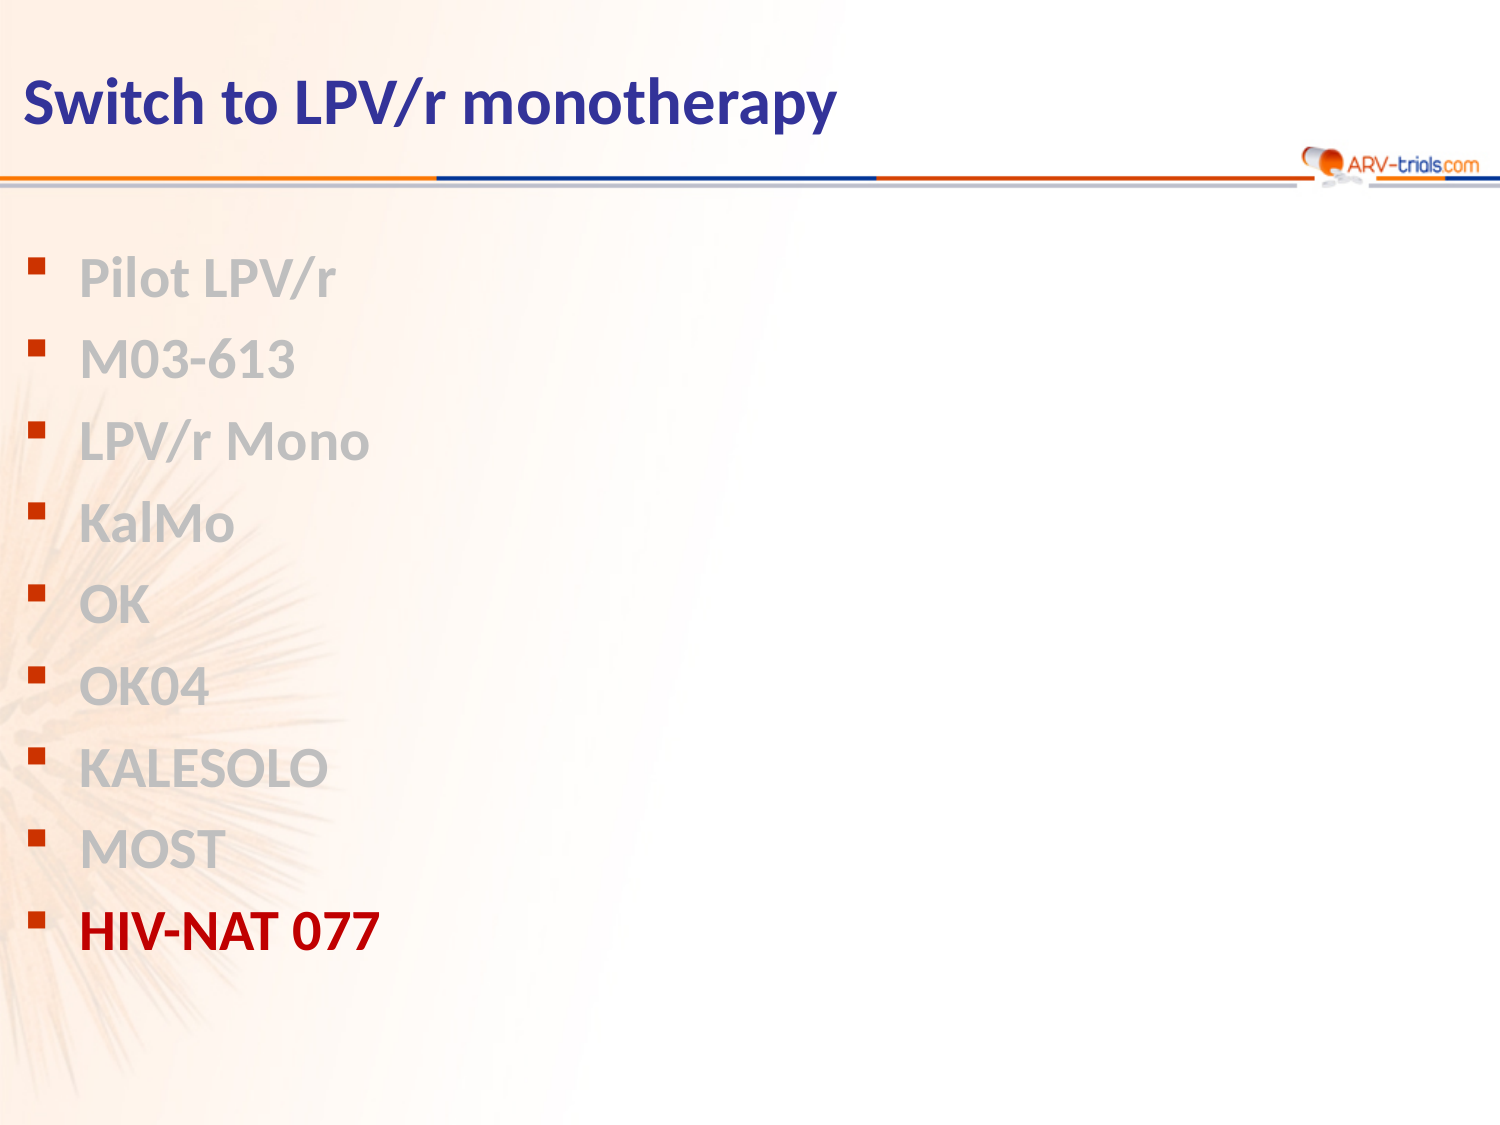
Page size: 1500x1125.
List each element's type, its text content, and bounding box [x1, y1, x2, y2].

picture [0, 0, 1500, 1125]
title Switch to LPV/r monotherapy [8, 7, 1353, 189]
list Pilot LPV/r M03-613 LPV/r Mono KalMo OK OK04 KALESOLO MOST HIV-NAT 077 [8, 231, 1489, 1102]
